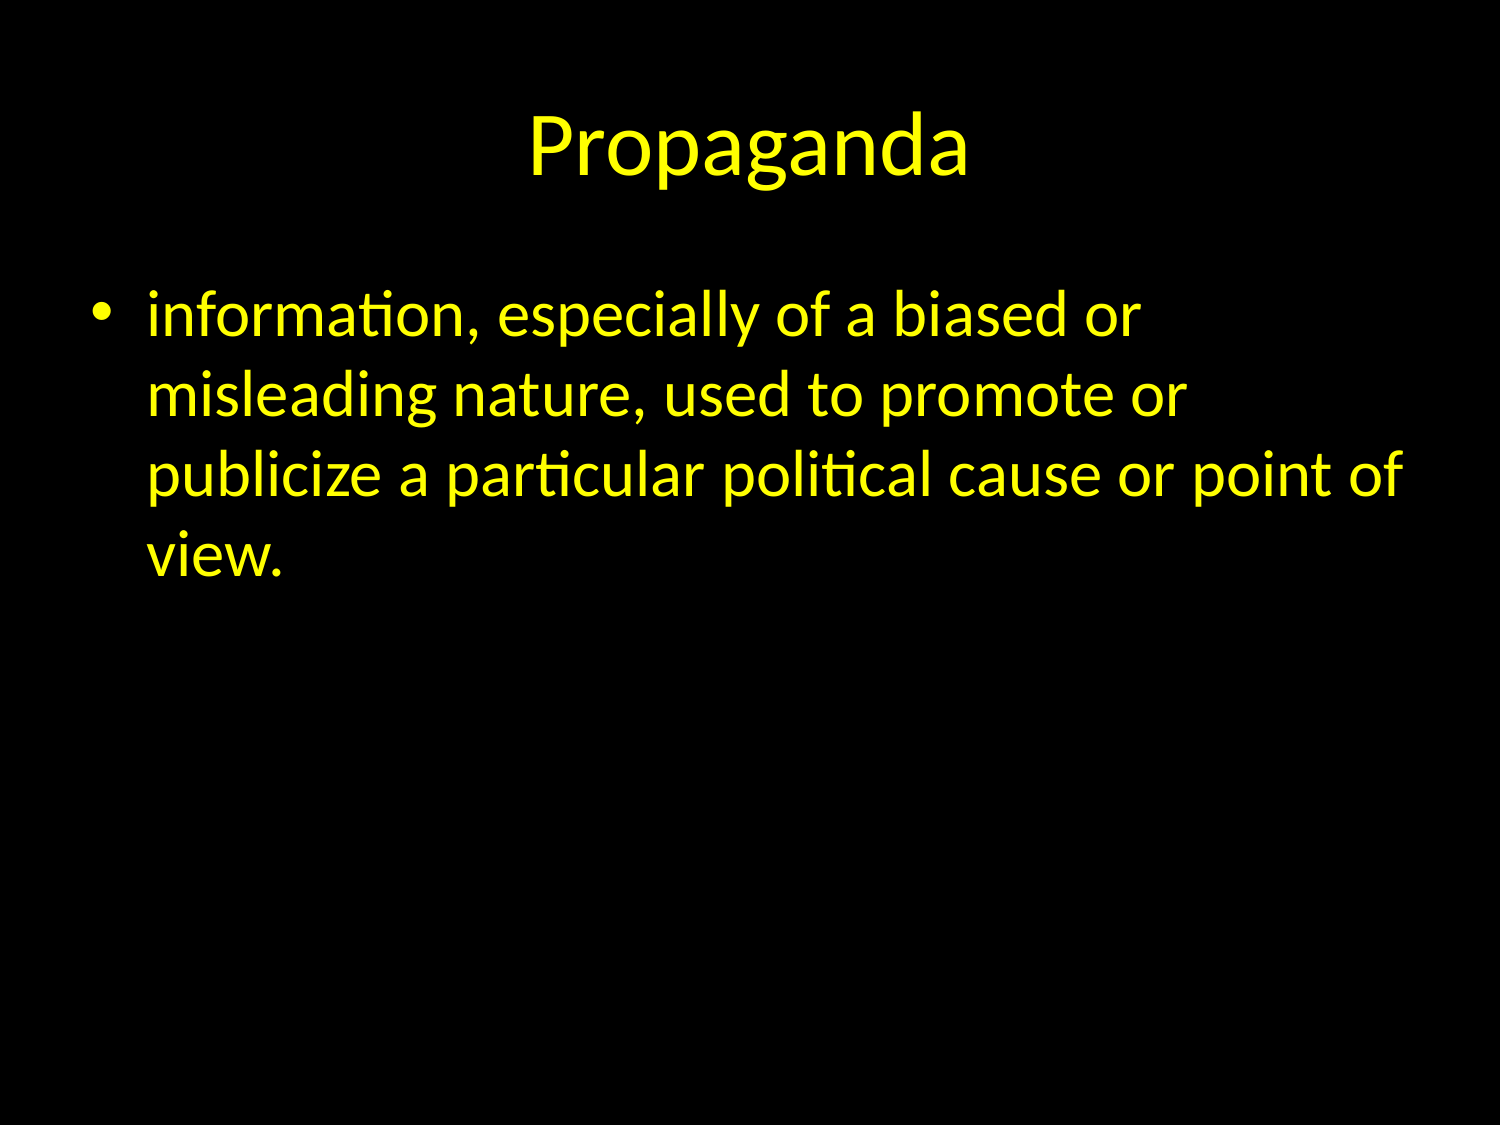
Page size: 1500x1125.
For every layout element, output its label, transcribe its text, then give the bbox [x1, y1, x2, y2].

list information, especially of a biased or misleading nature, used to promote or publicize a particular political cause or point of view. [75, 262, 1425, 1005]
title Propaganda [75, 45, 1425, 233]
